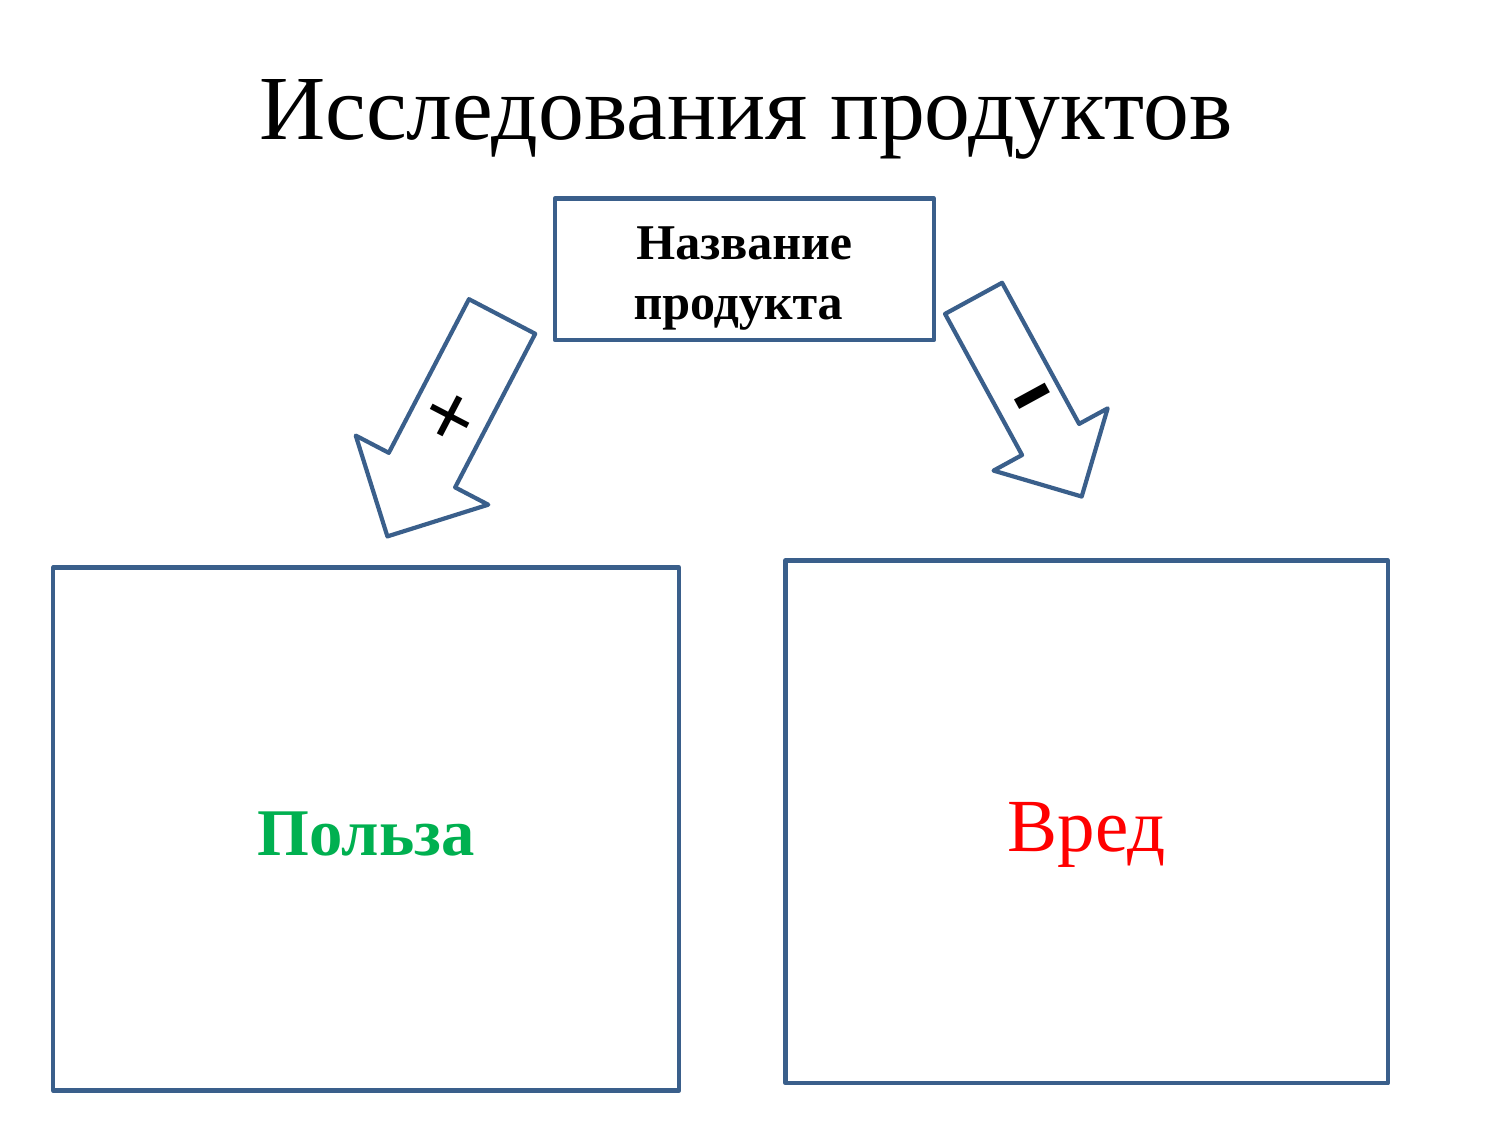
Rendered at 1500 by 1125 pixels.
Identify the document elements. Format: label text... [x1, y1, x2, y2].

text_box Польза [51, 565, 681, 1093]
text_box + [353, 297, 538, 539]
text_box Вред [783, 558, 1390, 1085]
title Исследования продуктов [82, 8, 1433, 197]
text_box Название продукта [553, 196, 936, 342]
text_box - [943, 280, 1110, 499]
